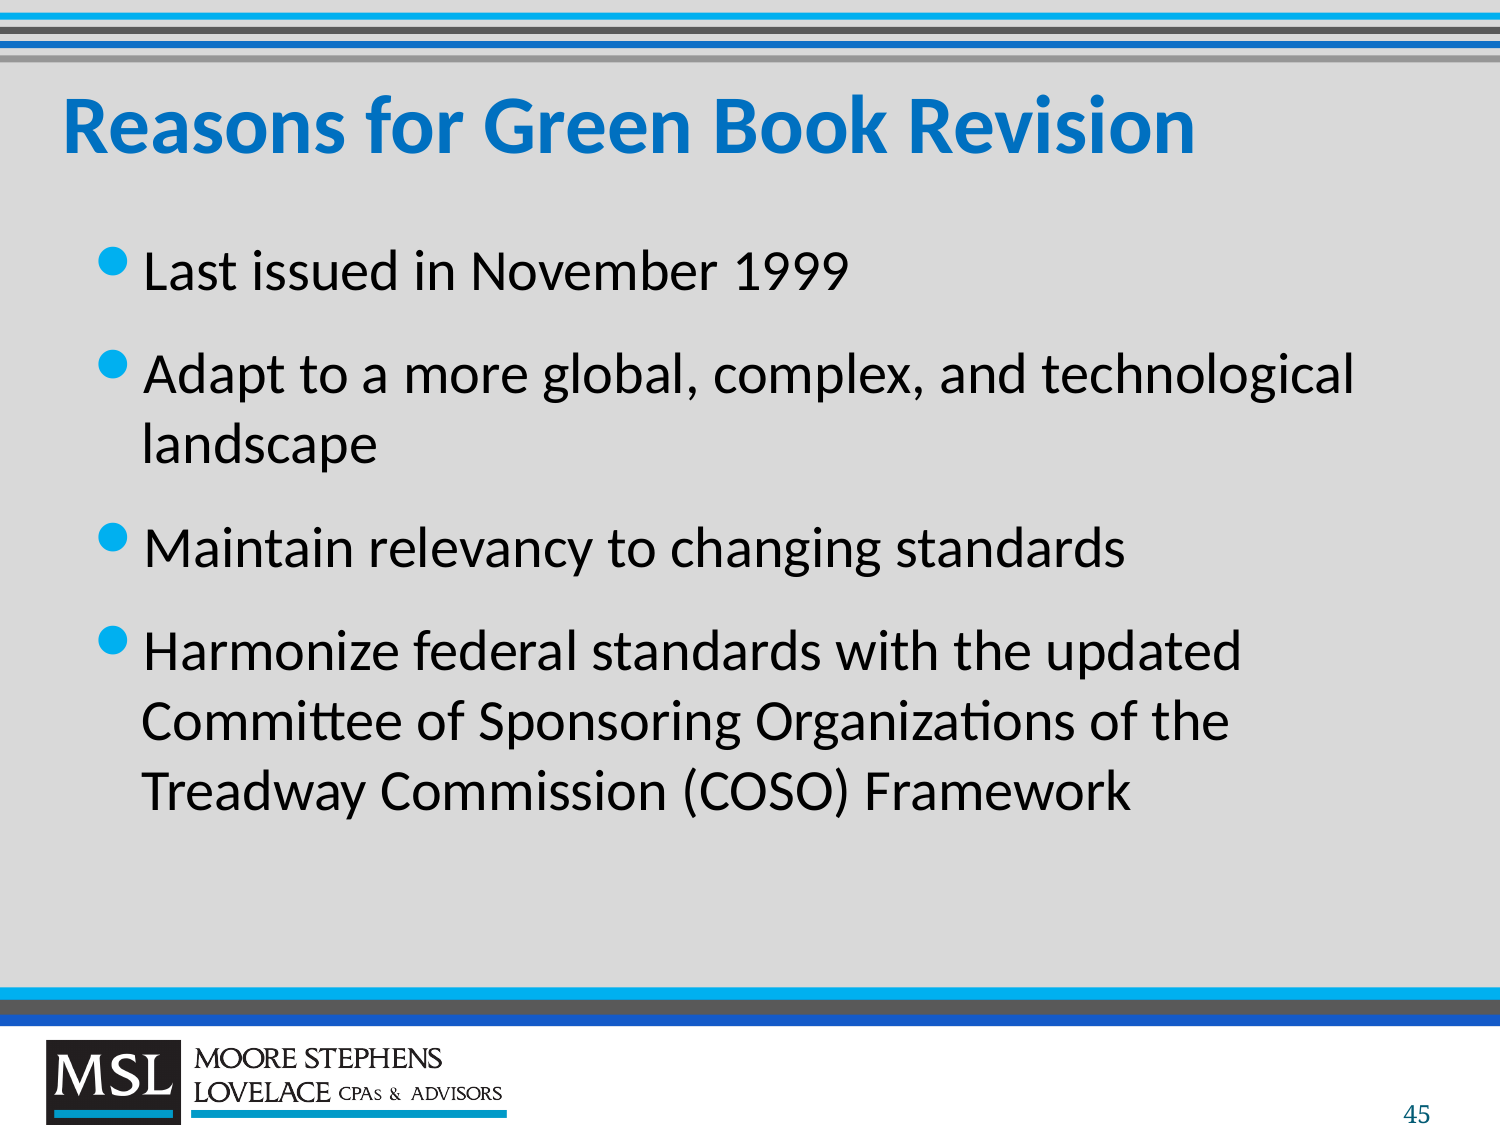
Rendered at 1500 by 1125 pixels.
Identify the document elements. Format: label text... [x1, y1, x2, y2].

title Reasons for Green Book Revision [62, 62, 1413, 250]
list Last issued in November 1999 Adapt to a more global, complex, and technological landscape Maintain relevancy to changing standards Harmonize federal standards with the updated Committee of Sponsoring Organizations of the Treadway Commission (COSO) Framework [79, 224, 1418, 1038]
picture [24, 1025, 528, 1125]
slide_number 45 [1343, 1095, 1432, 1125]
